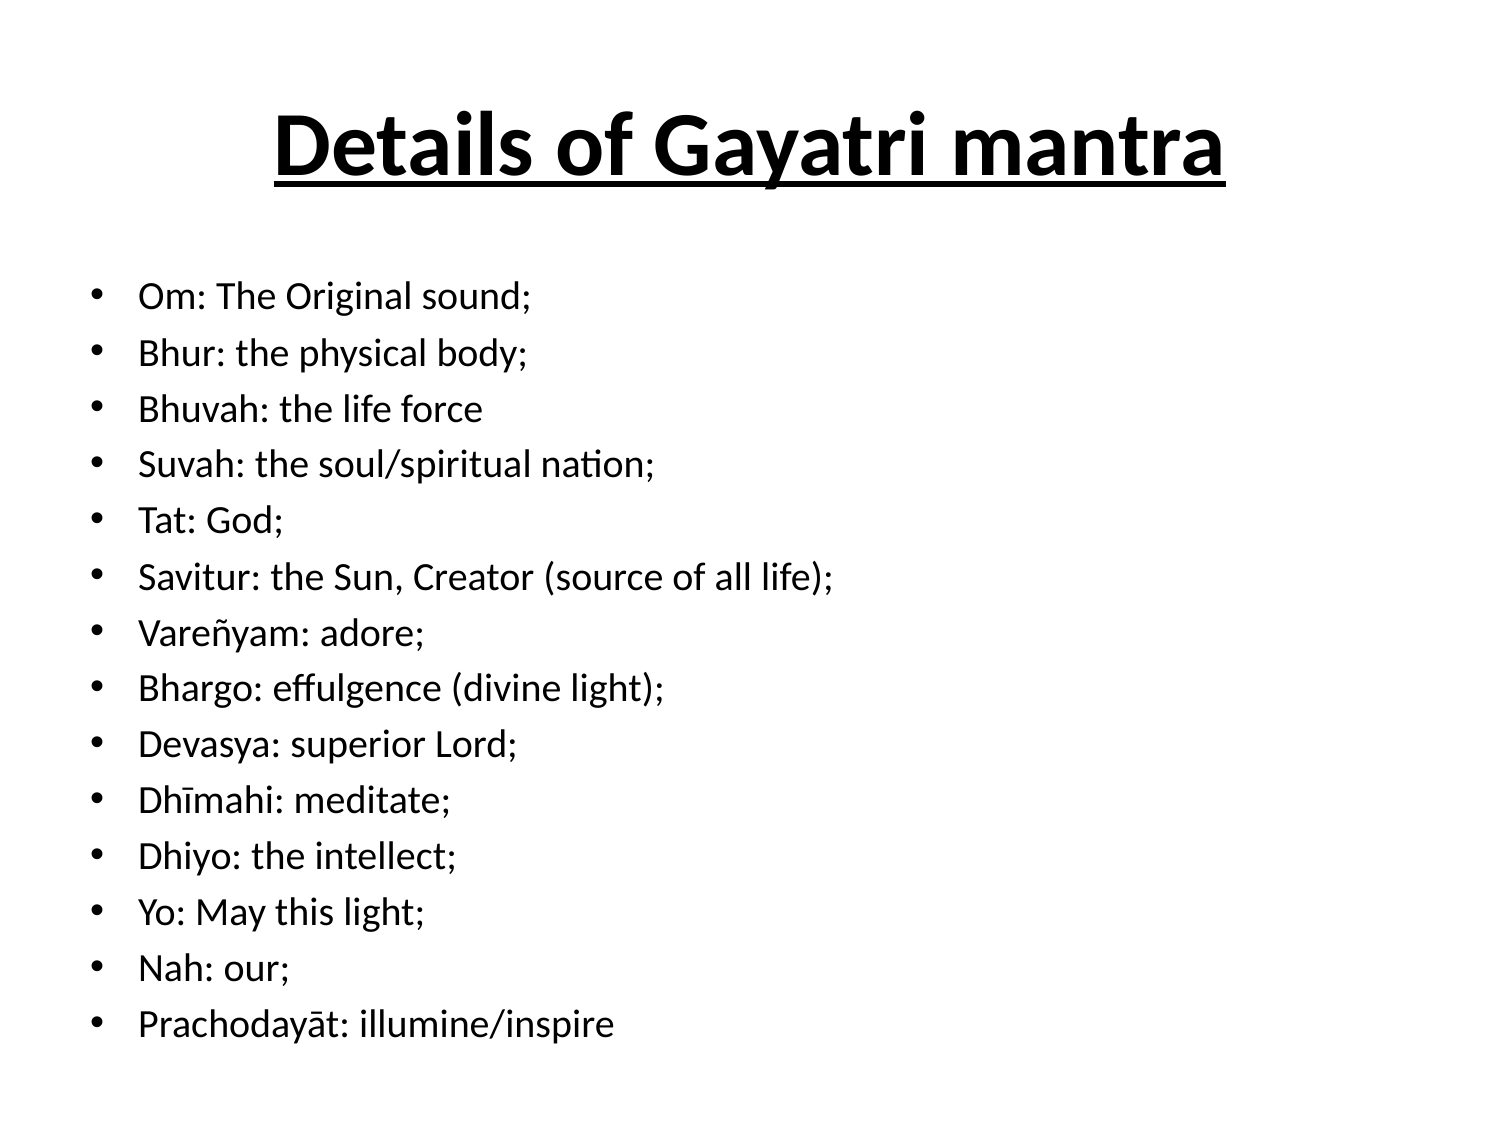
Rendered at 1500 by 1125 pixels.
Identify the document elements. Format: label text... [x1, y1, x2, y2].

title Details of Gayatri mantra [75, 45, 1425, 233]
list Om: The Original sound; Bhur: the physical body; Bhuvah: the life force Suvah: the soul/spiritual nation; Tat: God; Savitur: the Sun, Creator (source of all life); Vareñyam: adore; Bhargo: effulgence (divine light); Devasya: superior Lord; Dhīmahi: meditate; Dhiyo: the intellect; Yo: May this light; Nah: our; Prachodayāt: illumine/inspire [75, 262, 1425, 1063]
